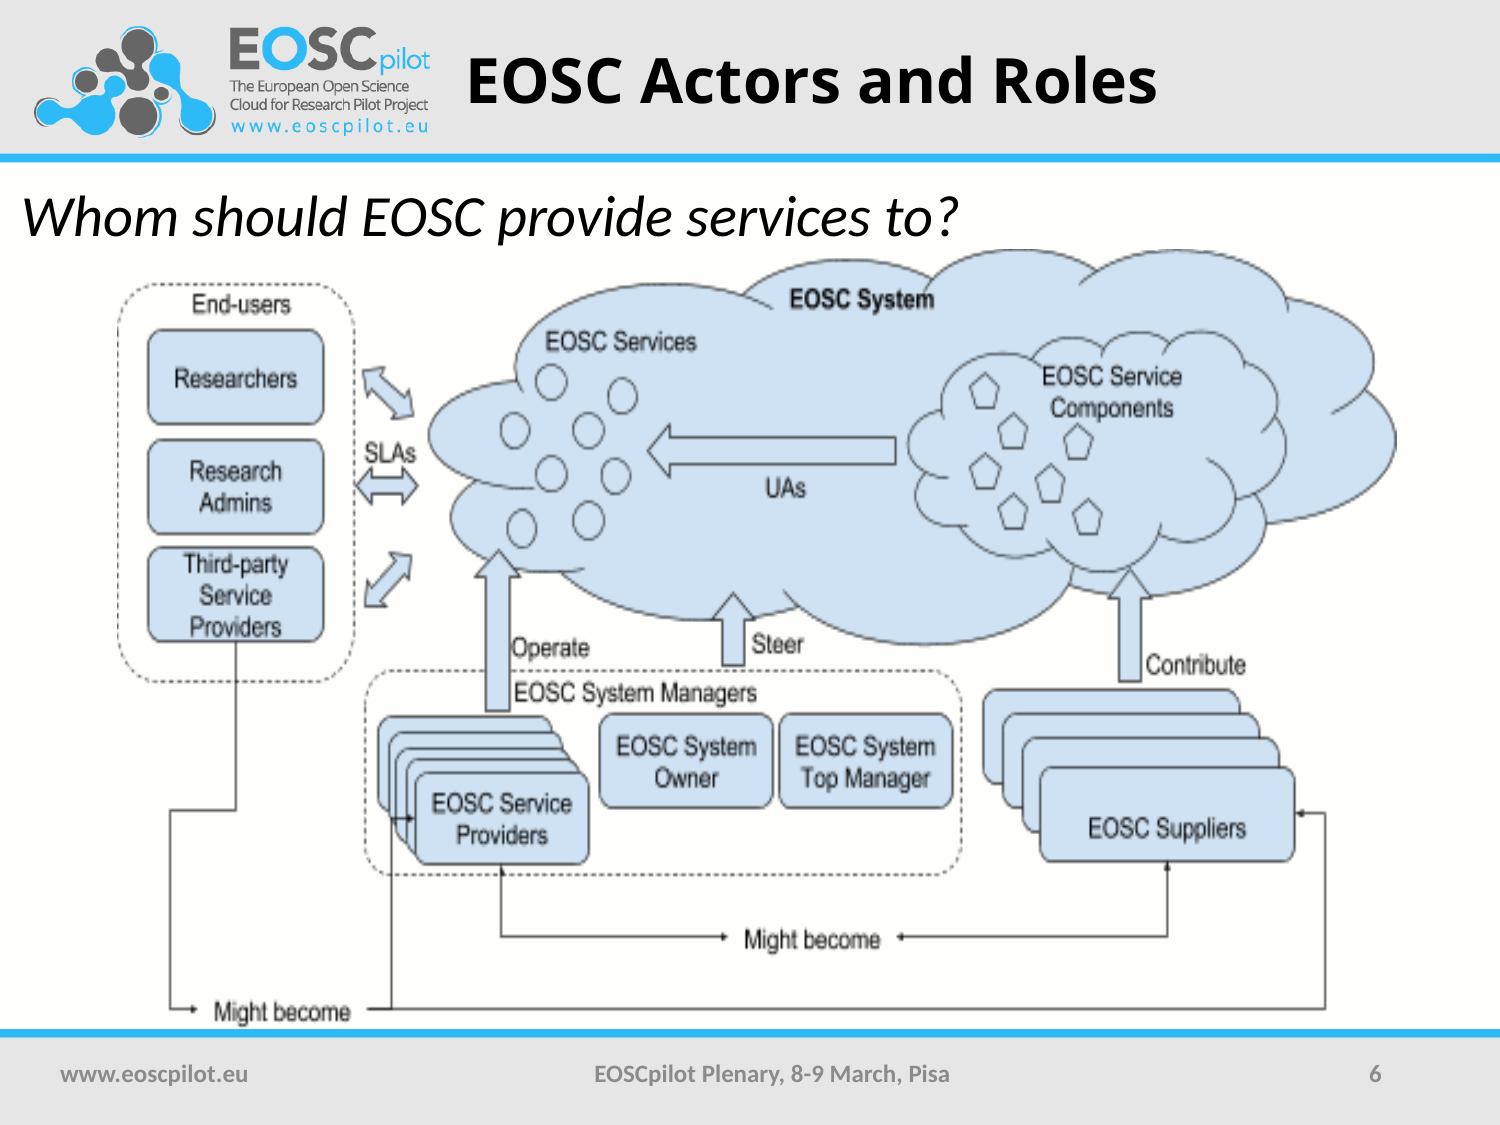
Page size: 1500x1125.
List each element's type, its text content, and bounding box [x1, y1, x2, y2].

footer EOSCpilot Plenary, 8-9 March, Pisa [354, 1042, 1191, 1103]
list Whom should EOSC provide services to? [6, 178, 1301, 348]
picture [0, 0, 1500, 1125]
slide_number 6 [1307, 1042, 1397, 1103]
slide_number www.eoscpilot.eu [45, 1042, 268, 1103]
title EOSC Actors and Roles [450, 22, 1500, 146]
